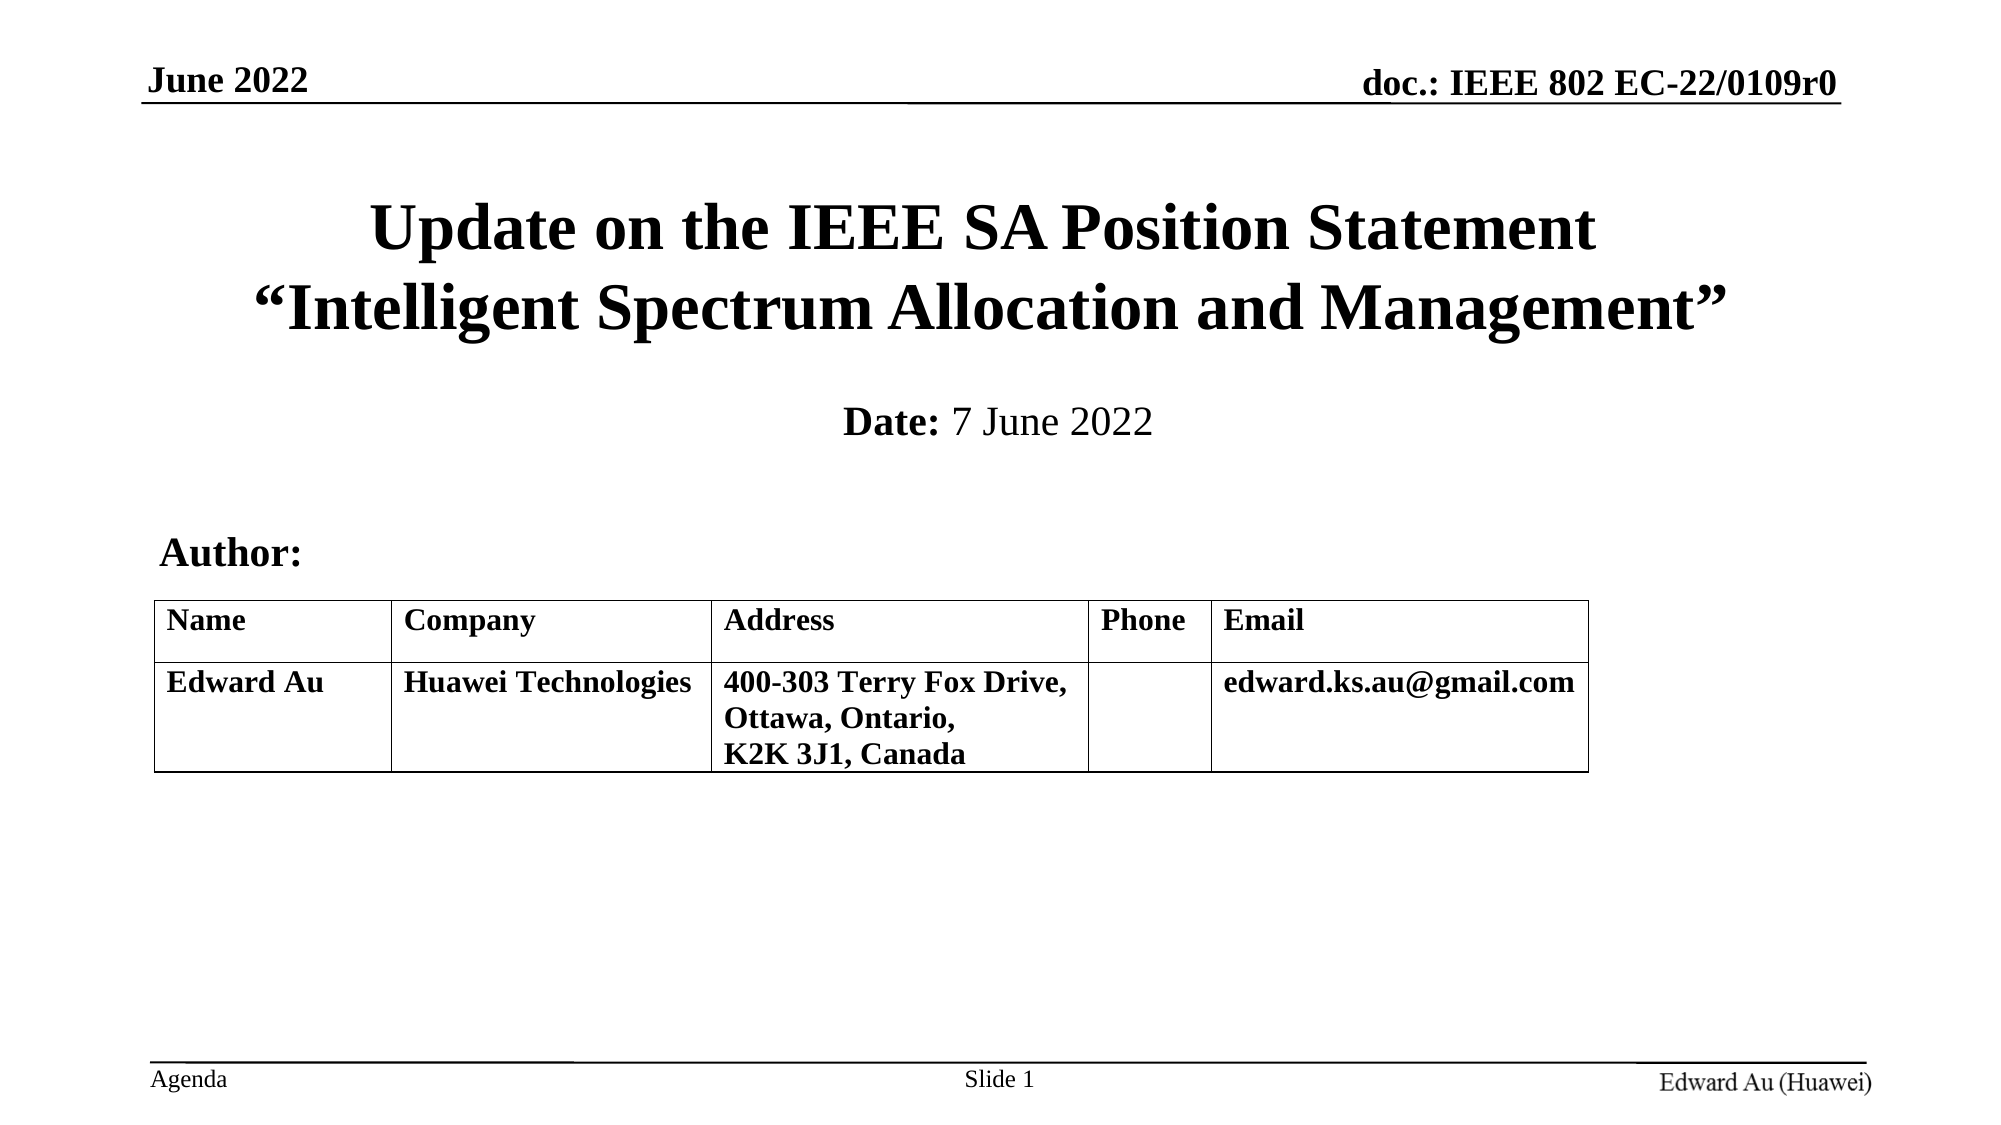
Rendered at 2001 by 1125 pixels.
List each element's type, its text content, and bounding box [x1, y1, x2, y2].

picture [1174, 1058, 1887, 1113]
slide_number Slide 1 [933, 1061, 1067, 1123]
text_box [137, 599, 1607, 877]
title Update on the IEEE SA Position Statement “Intelligent Spectrum Allocation and Management” [146, 174, 1838, 351]
list Date: 7 June 2022 [146, 385, 1851, 513]
text_box Author: [144, 517, 382, 580]
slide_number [146, 54, 526, 101]
